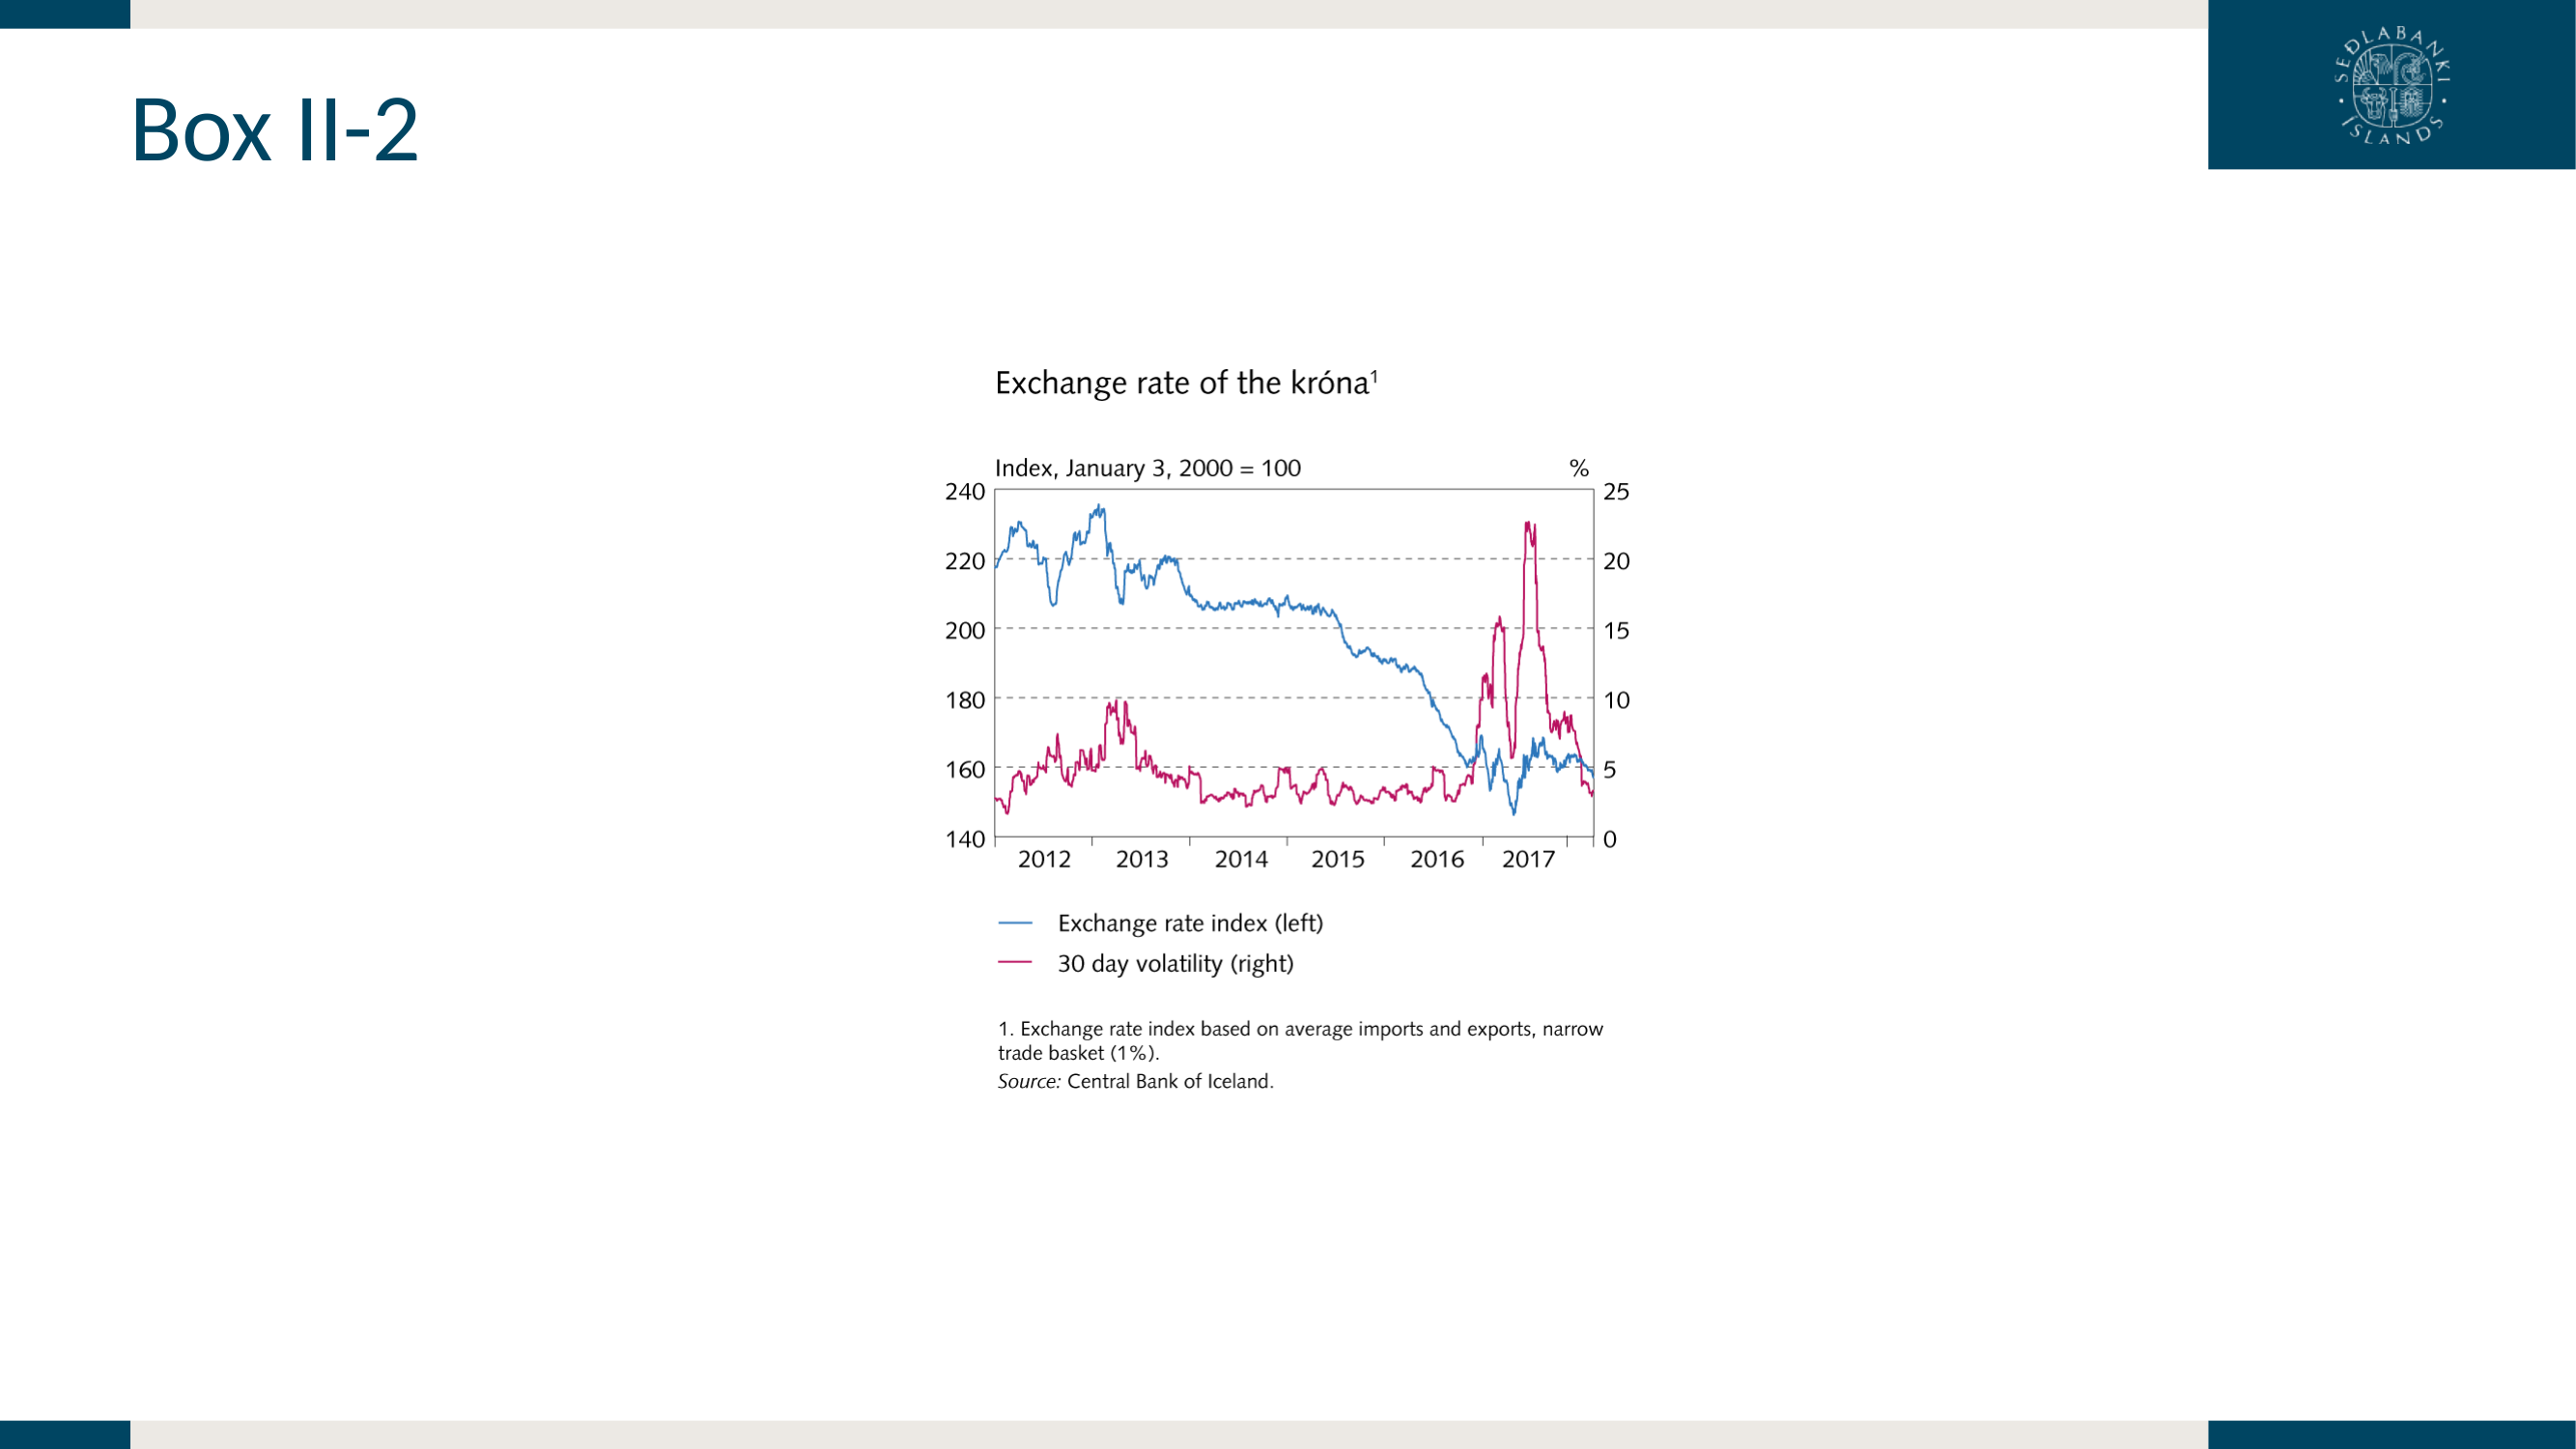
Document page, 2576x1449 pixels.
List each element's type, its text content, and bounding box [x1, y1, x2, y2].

picture [945, 355, 1631, 1094]
title Box II-2 [129, 86, 2178, 290]
